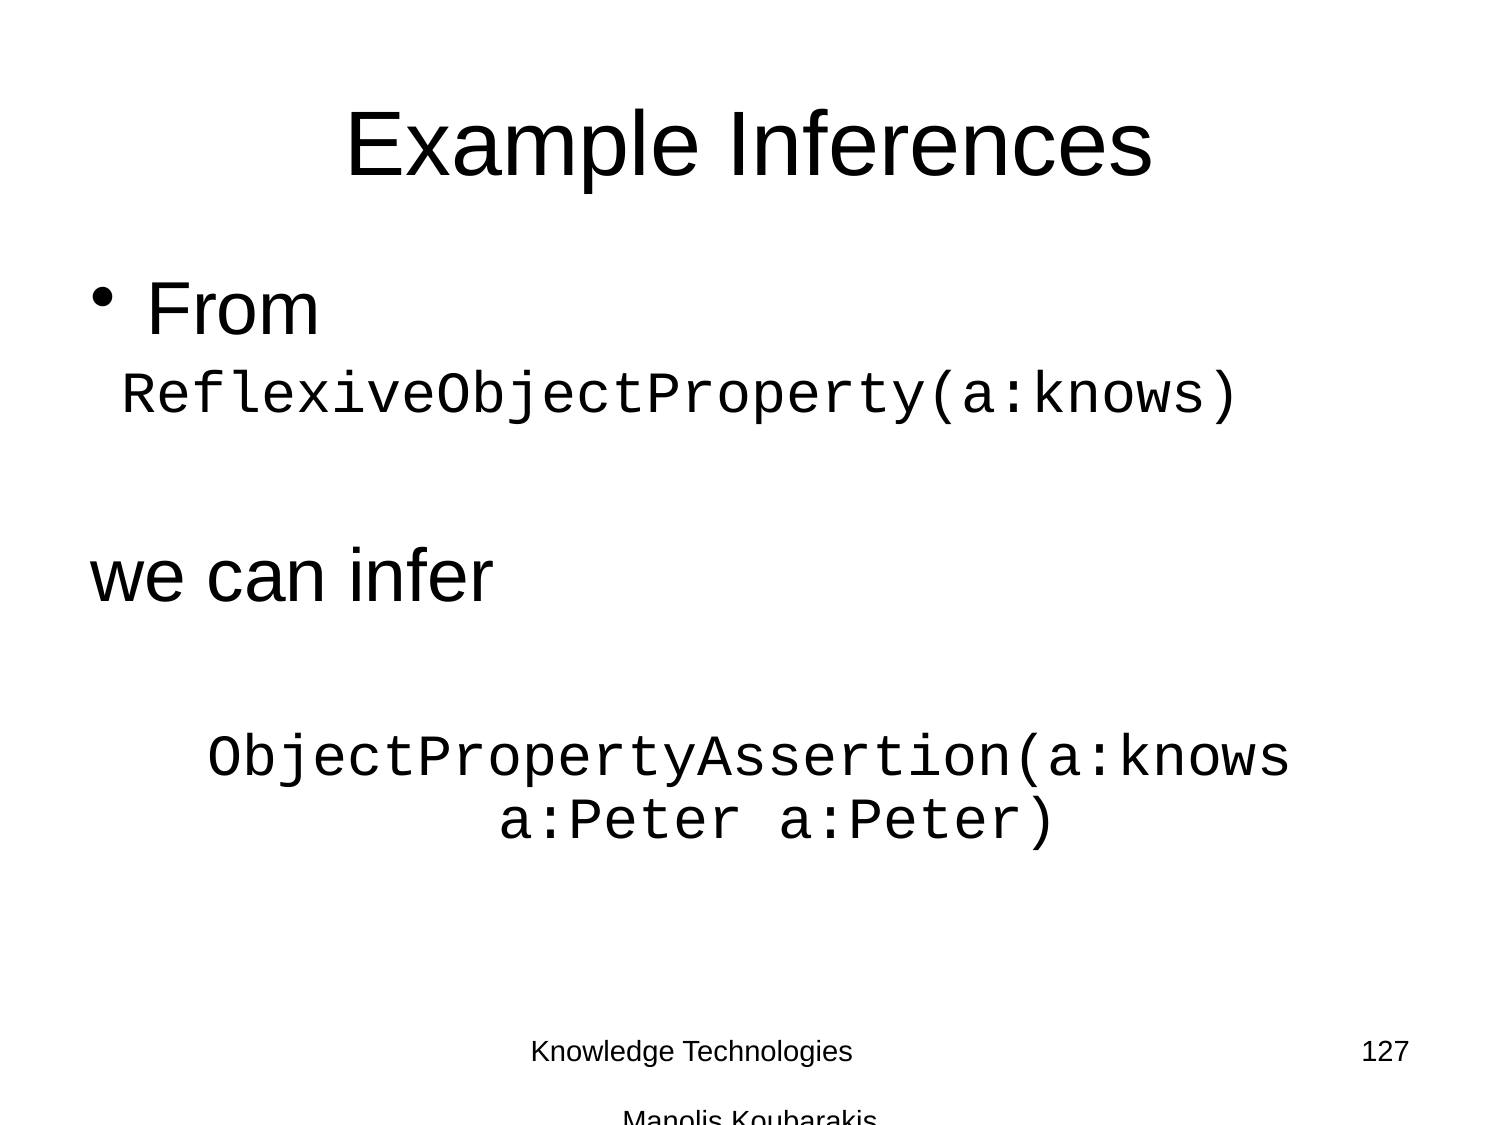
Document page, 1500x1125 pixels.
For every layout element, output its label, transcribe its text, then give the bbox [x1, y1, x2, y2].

footer Knowledge Technologies Manolis Koubarakis [512, 1024, 988, 1103]
slide_number 127 [1074, 1024, 1426, 1103]
title Example Inferences [75, 45, 1425, 233]
list From ReflexiveObjectProperty(a:knows) we can infer ObjectPropertyAssertion(a:knows a:Peter a:Peter) [75, 262, 1425, 1005]
